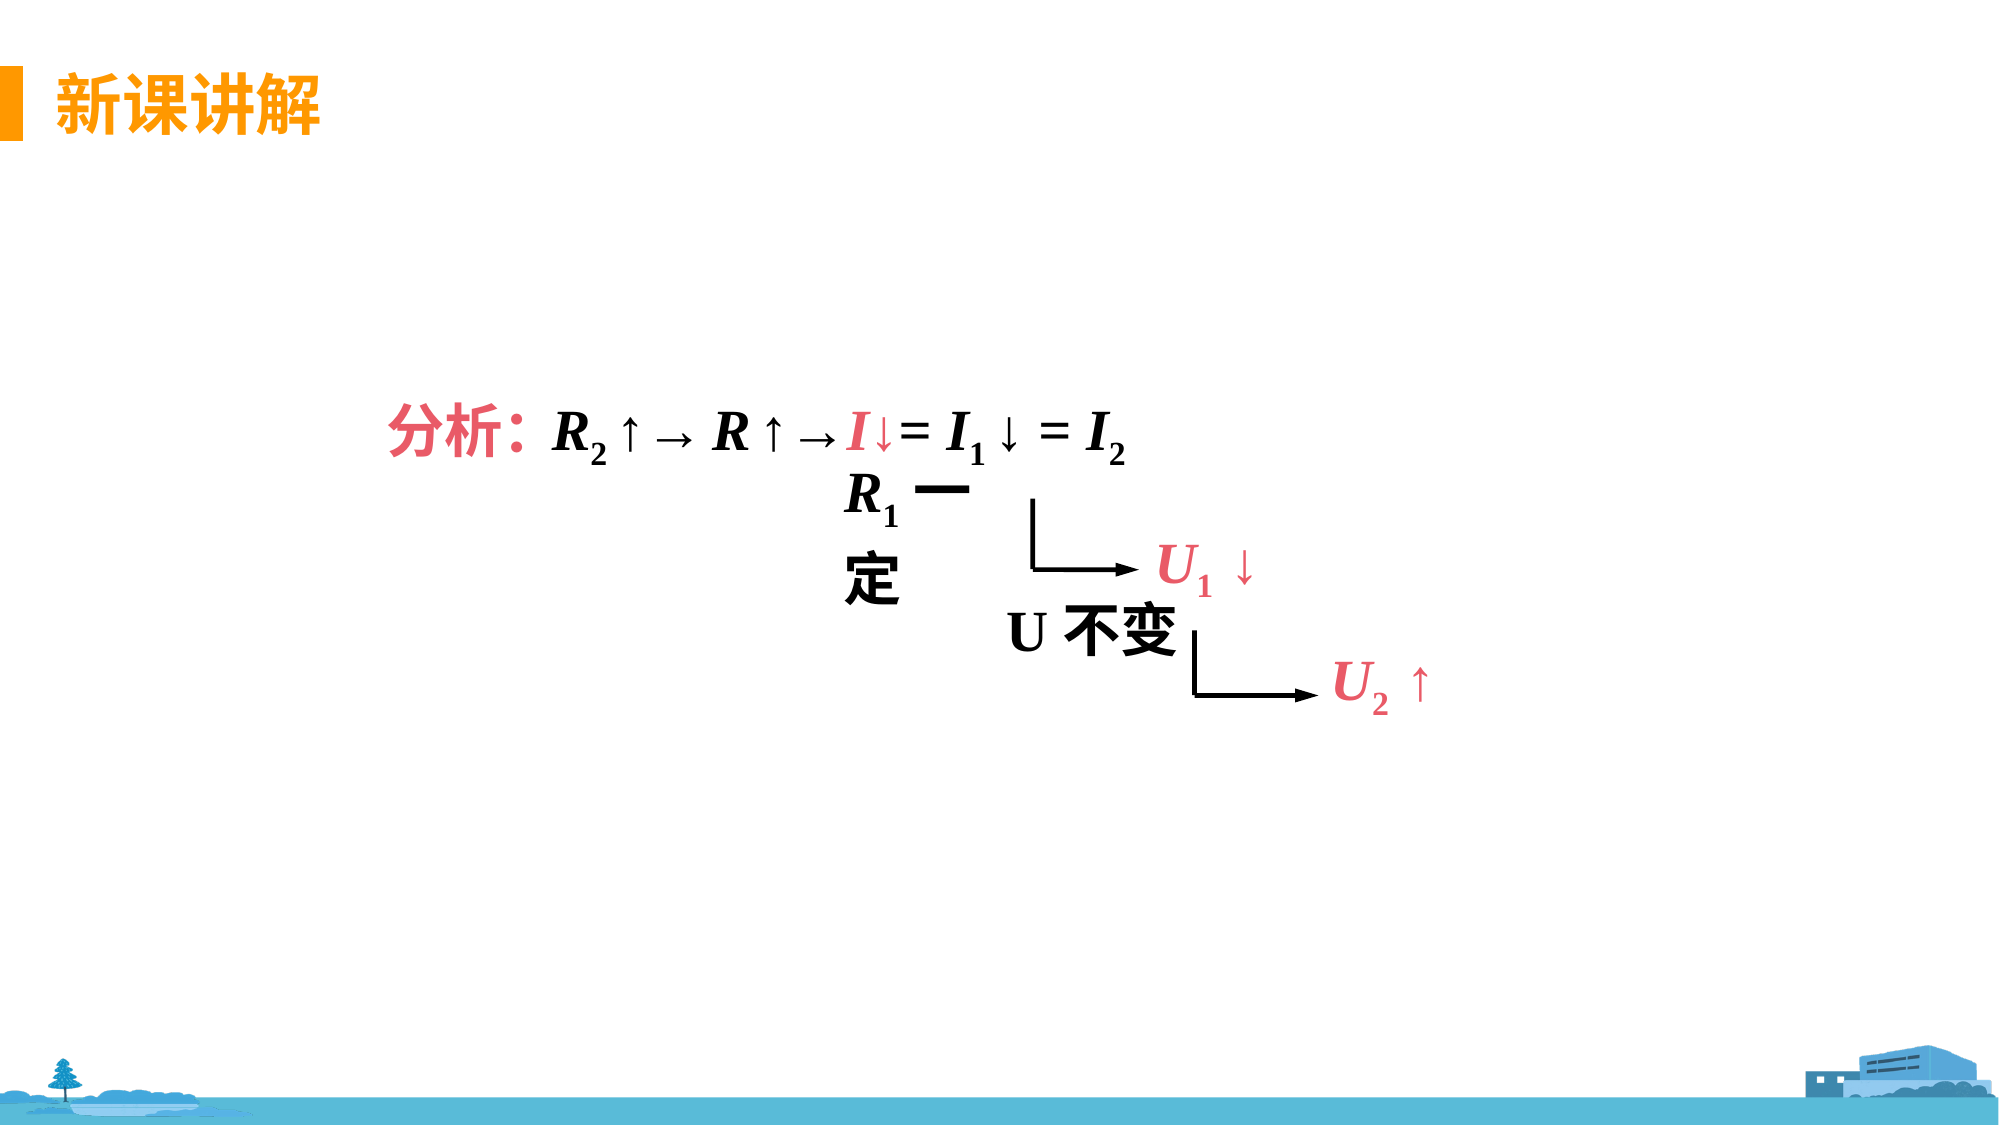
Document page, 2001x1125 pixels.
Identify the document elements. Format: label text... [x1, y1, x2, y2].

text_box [1032, 498, 1140, 570]
picture [0, 1056, 257, 1125]
text_box U1 ↓ [1139, 509, 1354, 612]
text_box U不变 [991, 585, 1195, 741]
text_box R2 ↑→ R ↑→I↓= I1 ↓ = I2 [536, 385, 1358, 480]
text_box R1一定 [829, 480, 1043, 622]
picture [1794, 1043, 1999, 1097]
text_box U2 ↑ [1315, 626, 1529, 730]
text_box 分析： [371, 387, 536, 472]
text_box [1194, 630, 1319, 696]
